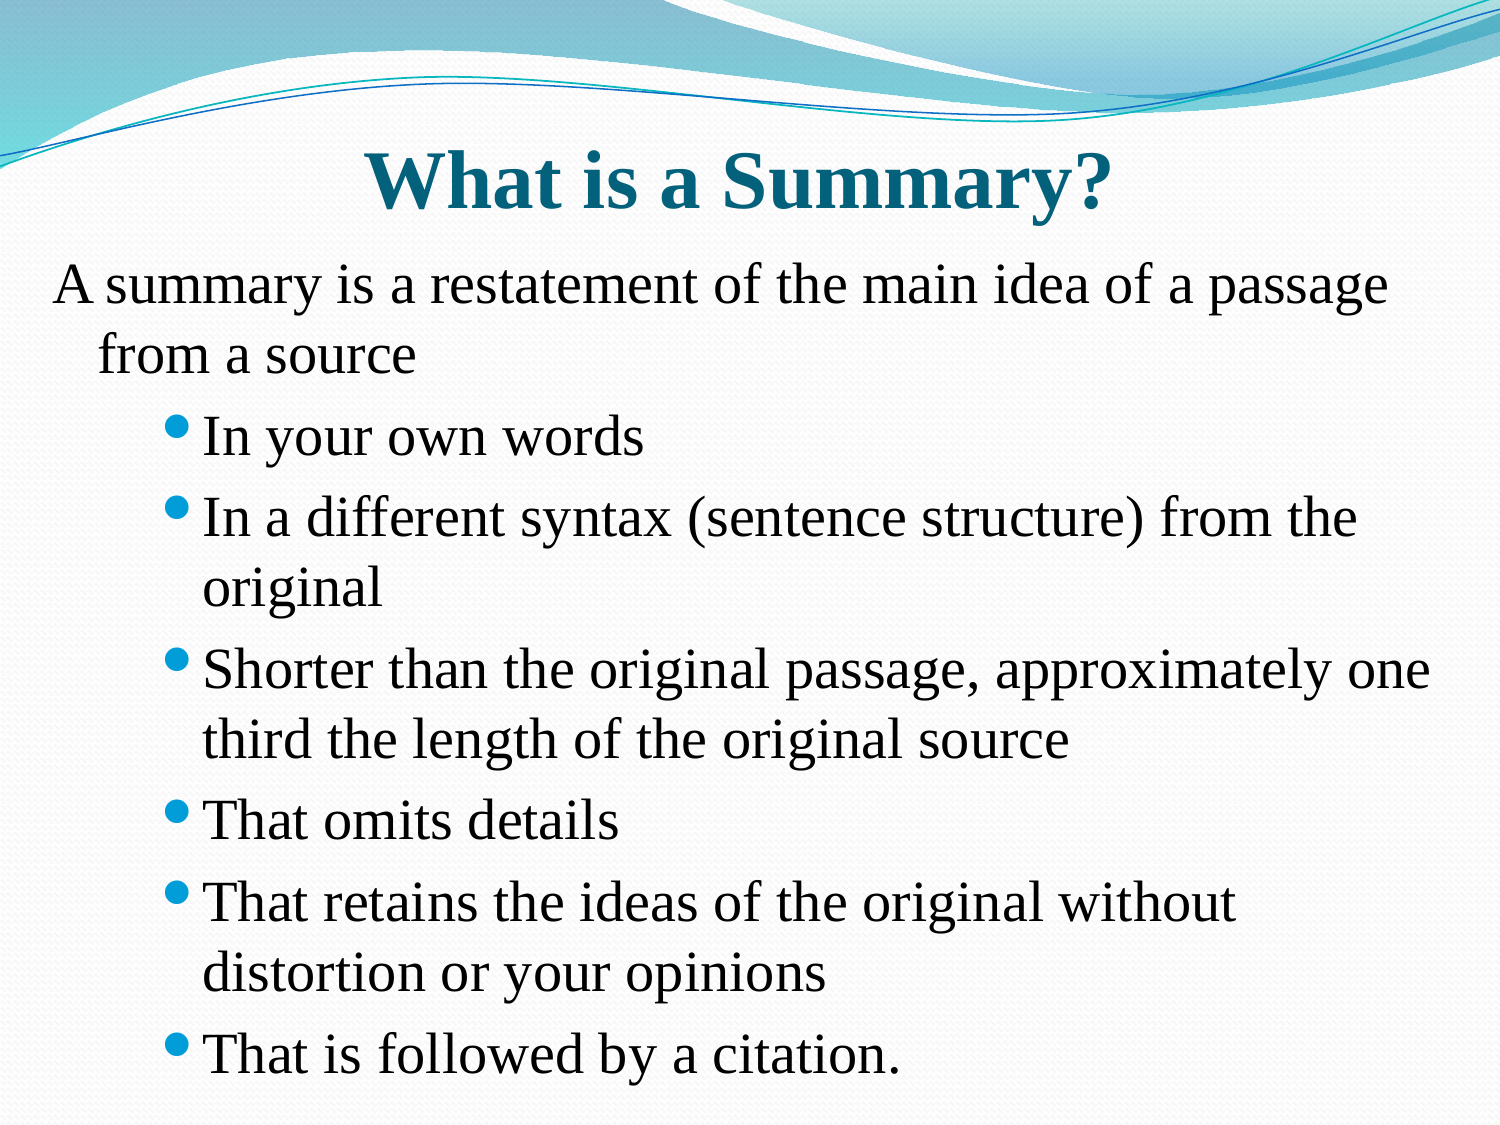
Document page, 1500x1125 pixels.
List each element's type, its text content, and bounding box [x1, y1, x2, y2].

list A summary is a restatement of the main idea of a passage from a source In your own words In a different syntax (sentence structure) from the original Shorter than the original passage, approximately one third the length of the original source That omits details That retains the ideas of the original without distortion or your opinions That is followed by a citation. [37, 237, 1463, 1125]
title What is a Summary? [75, 99, 1425, 225]
